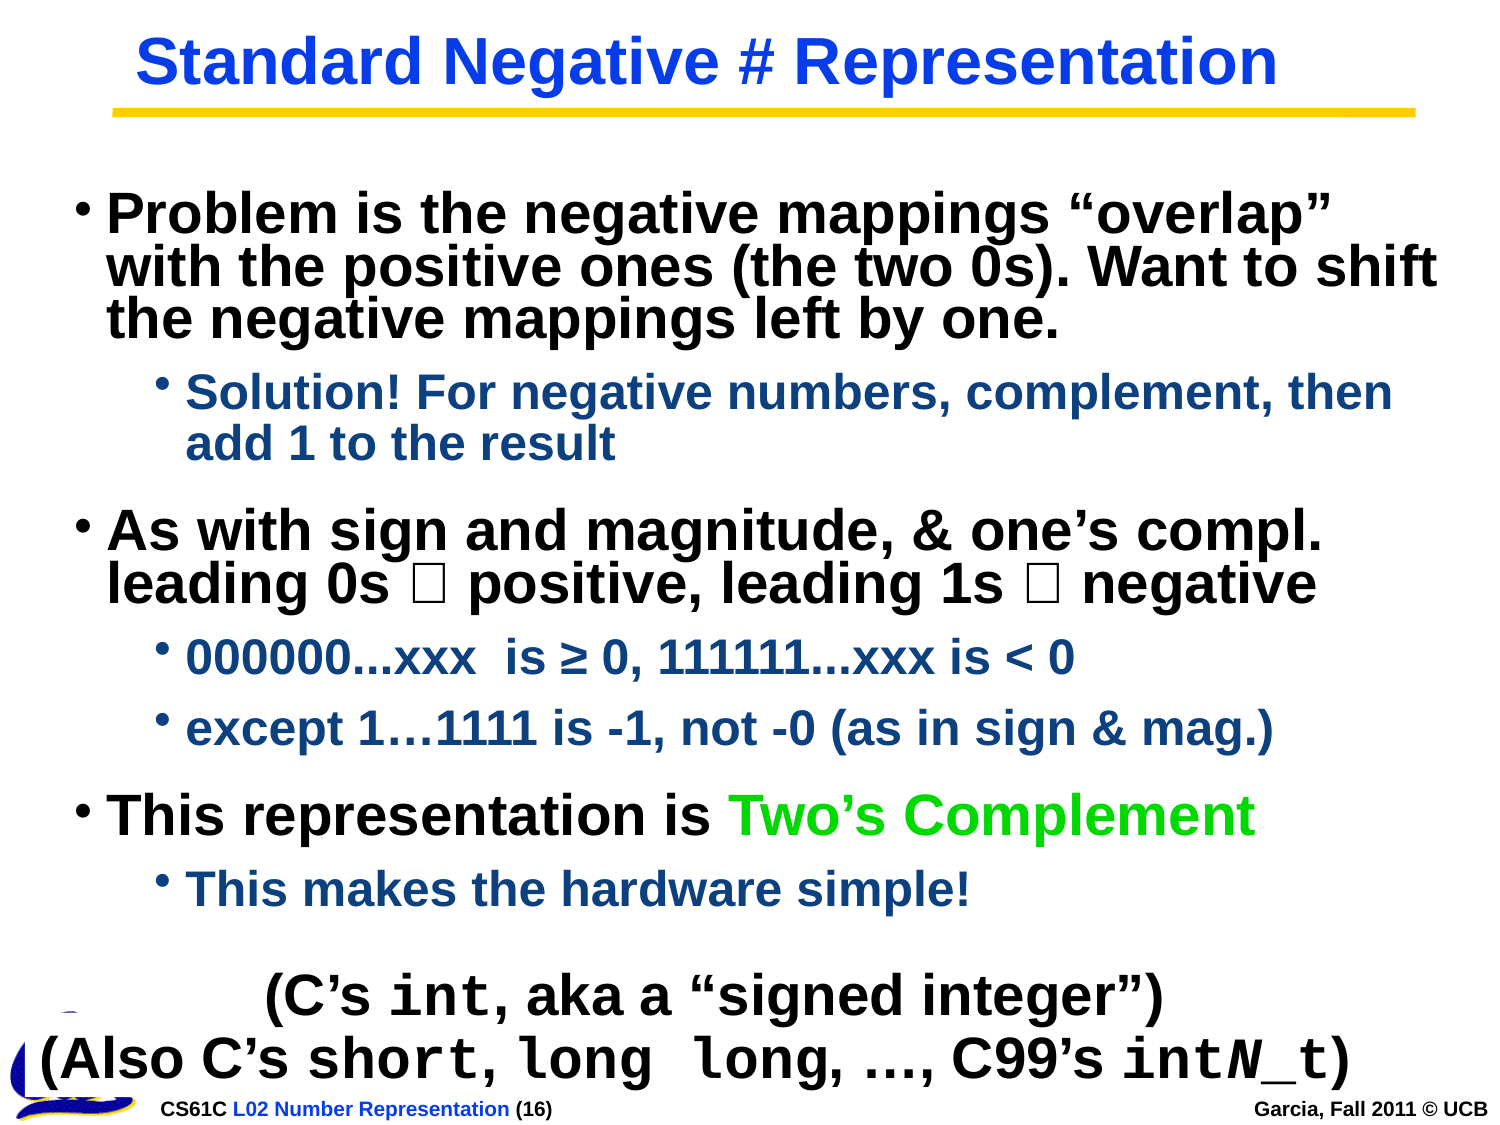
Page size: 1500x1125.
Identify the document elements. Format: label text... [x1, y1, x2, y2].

list Problem is the negative mappings “overlap” with the positive ones (the two 0s). Want to shift the negative mappings left by one. Solution! For negative numbers, complement, then add 1 to the result As with sign and magnitude, & one’s compl. leading 0s  positive, leading 1s  negative 000000...xxx is ≥ 0, 111111...xxx is < 0 except 1…1111 is -1, not -0 (as in sign & mag.) This representation is Two’s Complement This makes the hardware simple! [61, 186, 1451, 1012]
text_box (C’s int, aka a “signed integer”) [249, 950, 1300, 1035]
text_box (Also C’s short, long long, …, C99’s intN_t) [24, 1012, 1475, 1098]
picture [10, 1011, 150, 1121]
title Standard Negative # Representation [124, 24, 1303, 106]
